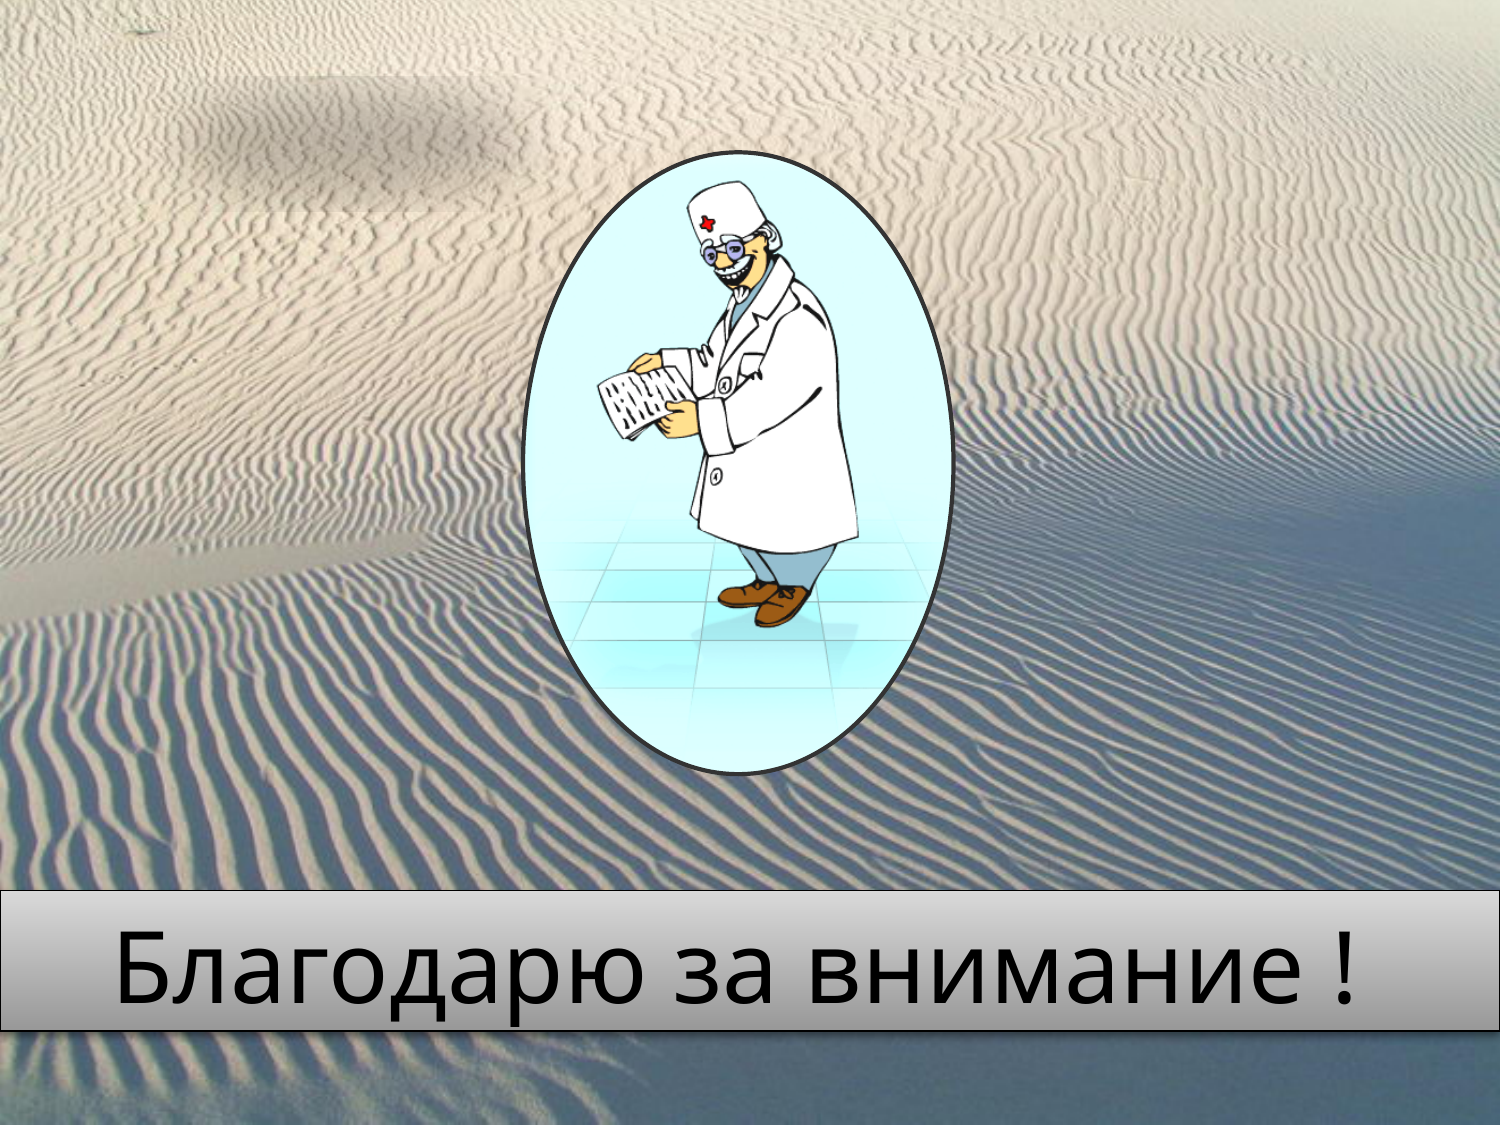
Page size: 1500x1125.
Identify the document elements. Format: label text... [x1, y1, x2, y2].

title Благодарю за внимание ! [0, 890, 1500, 1032]
picture [0, 1032, 1500, 1125]
picture [0, 0, 1500, 890]
